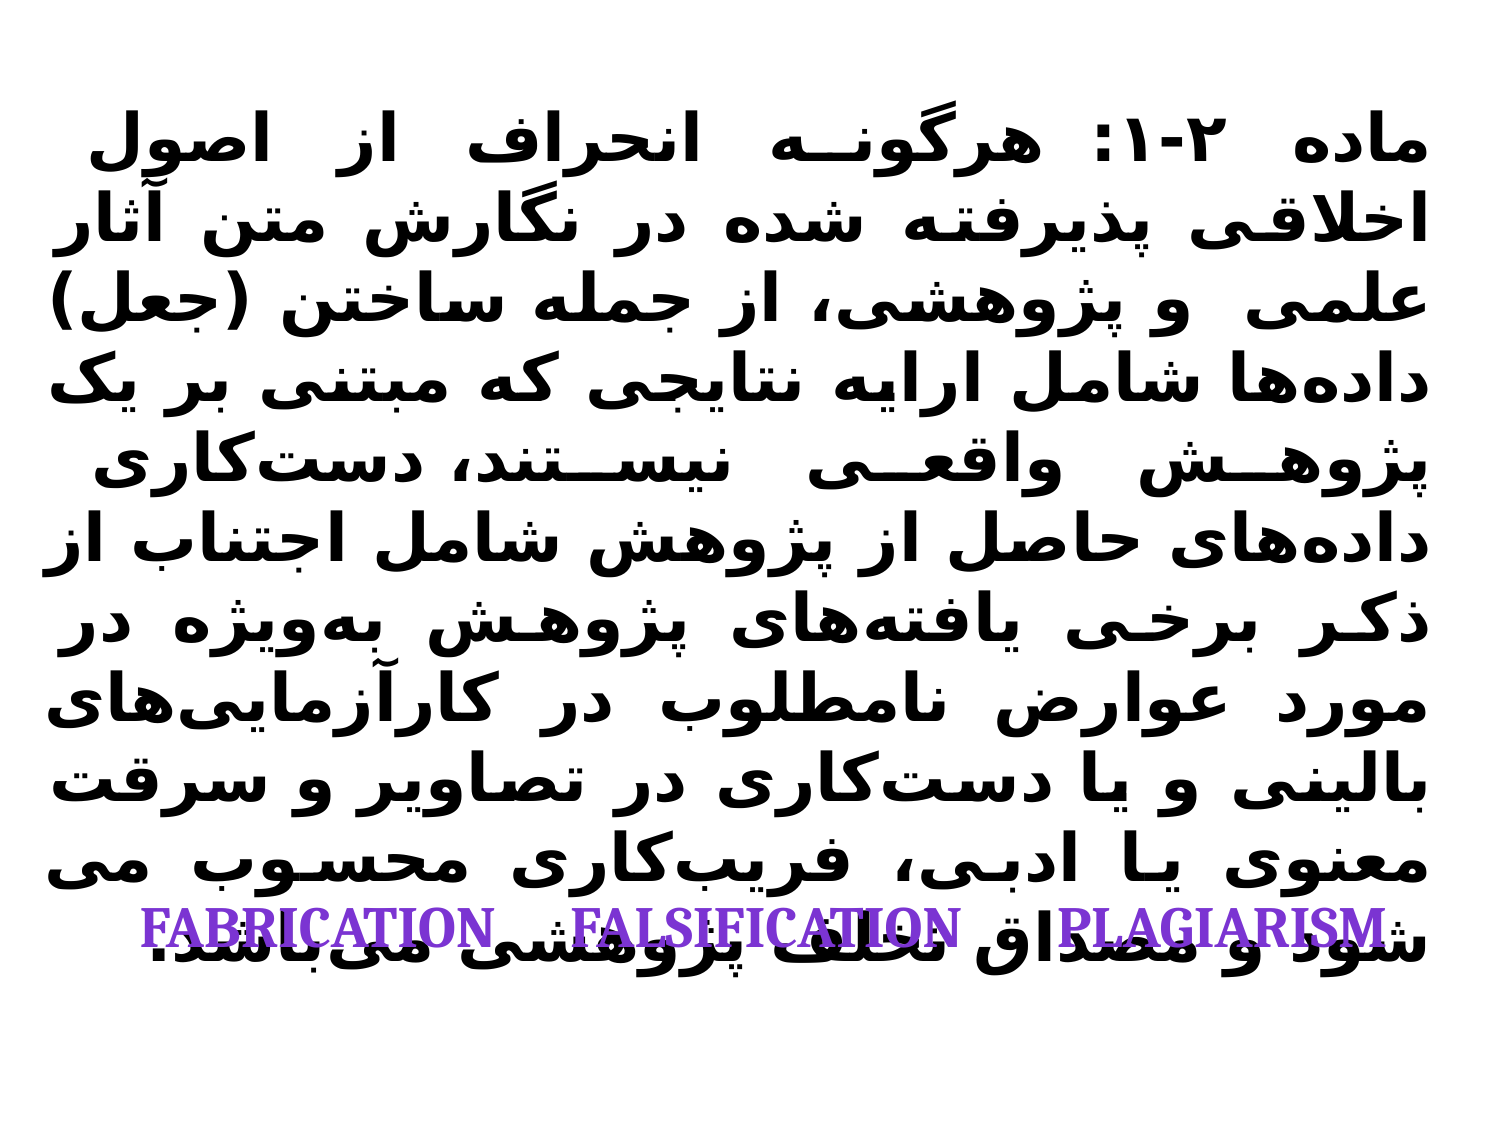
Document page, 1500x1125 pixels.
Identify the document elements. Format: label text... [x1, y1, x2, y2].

table_header Falsification [511, 887, 977, 970]
table_header Fabrication [65, 887, 511, 970]
list ماده ‌۲-۱: هرگونه انحراف از اصول اخلاقی پذیرفته­ شده در نگارش متن آثار علمی و پژوهشی، از جمله ساختن (جعل) داده‌ها شامل ارایه نتایجی که مبتنی بر یک پژوهش واقعی نیستند، دست‌کاری داده‌های حاصل از پژوهش شامل اجتناب از ذکر برخی یافته­‌های پژوهش به‌ویژه در مورد عوارض نامطلوب در کارآزمایی‌های بالینی و یا دست‌کاری در تصاویر و سرقت معنوی یا ادبی، فریب‌کاری محسوب می­‌شود و مصداق تخلف پژوهشی می­‌باشد. [29, 87, 1447, 776]
table_header Plagiarism [977, 887, 1402, 970]
